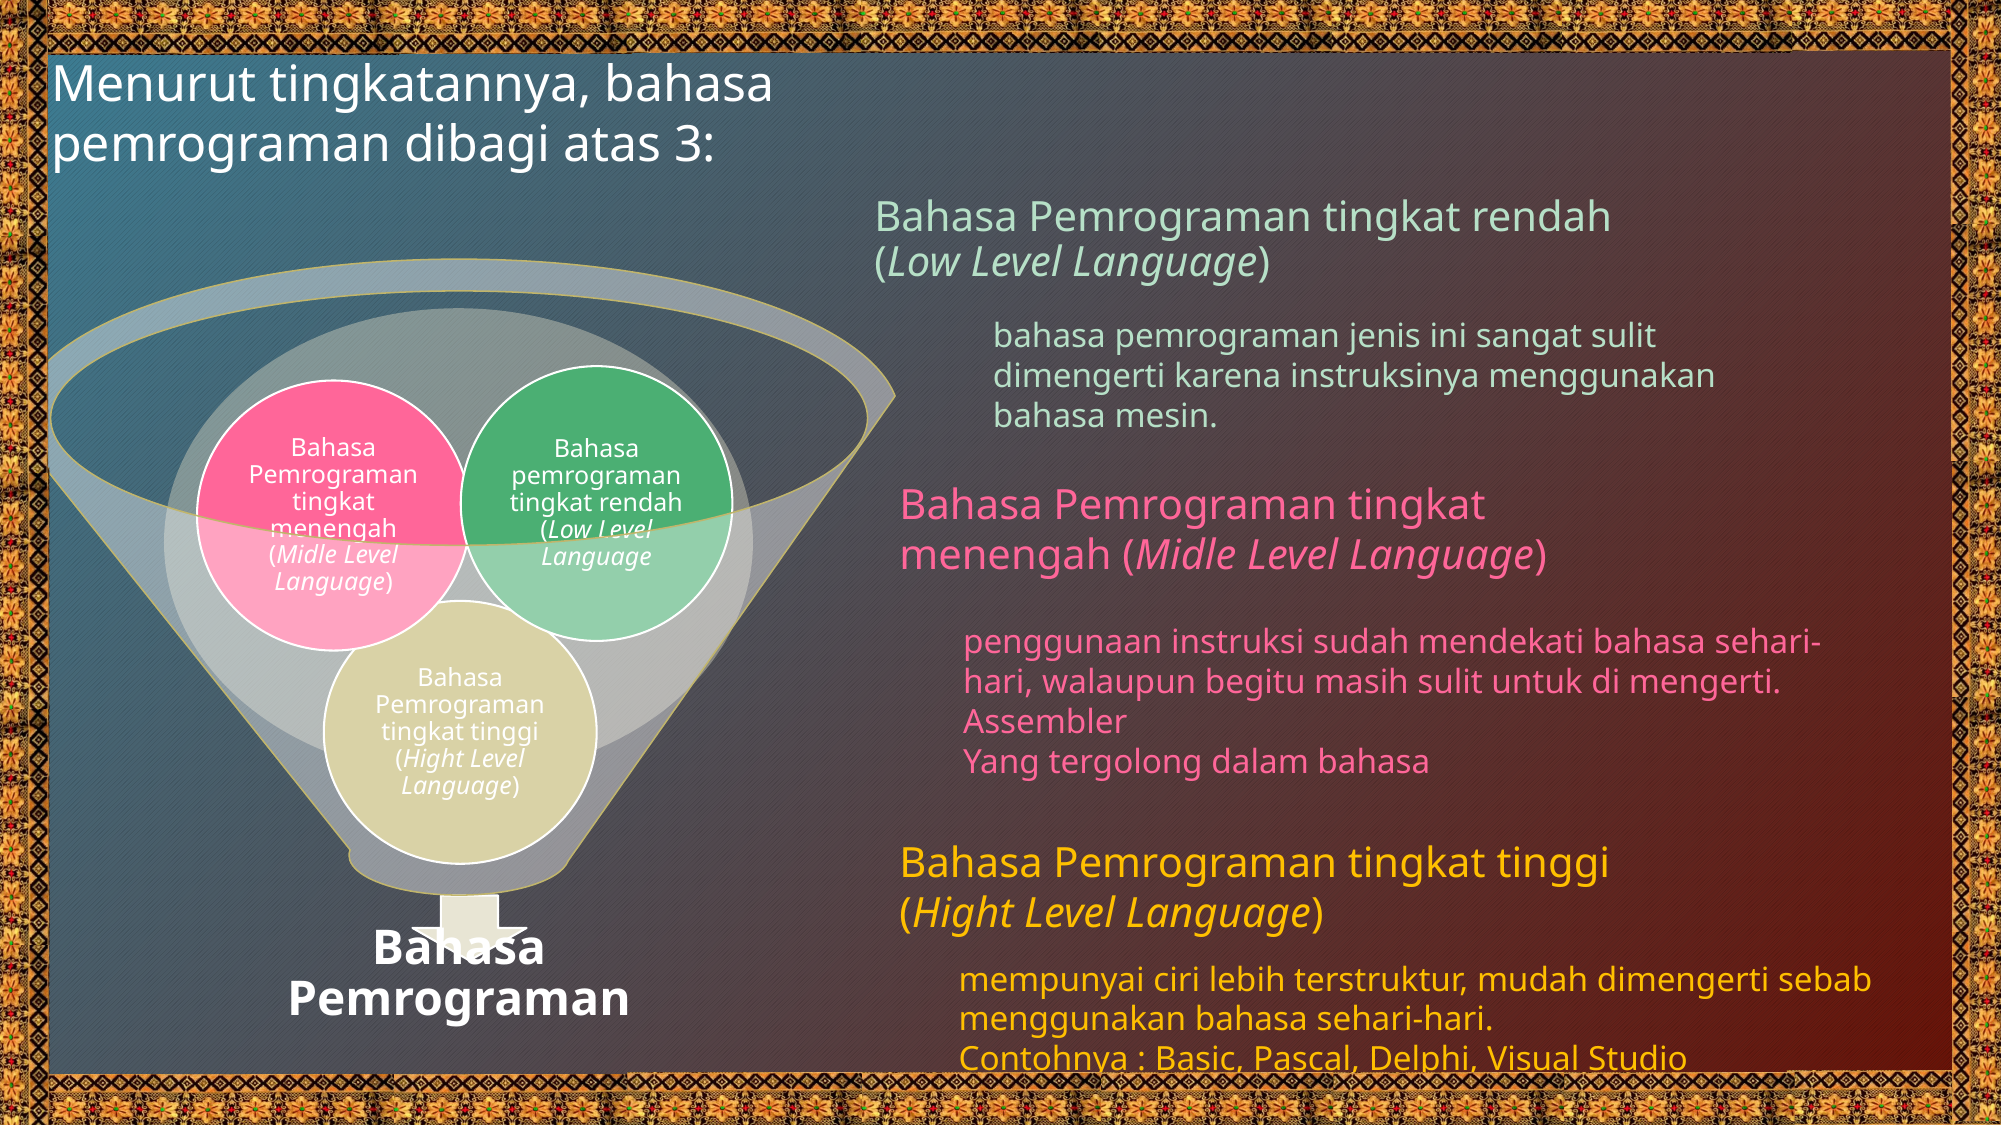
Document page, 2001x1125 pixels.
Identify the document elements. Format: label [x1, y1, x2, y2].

text_box [0, 0, 2000, 1125]
